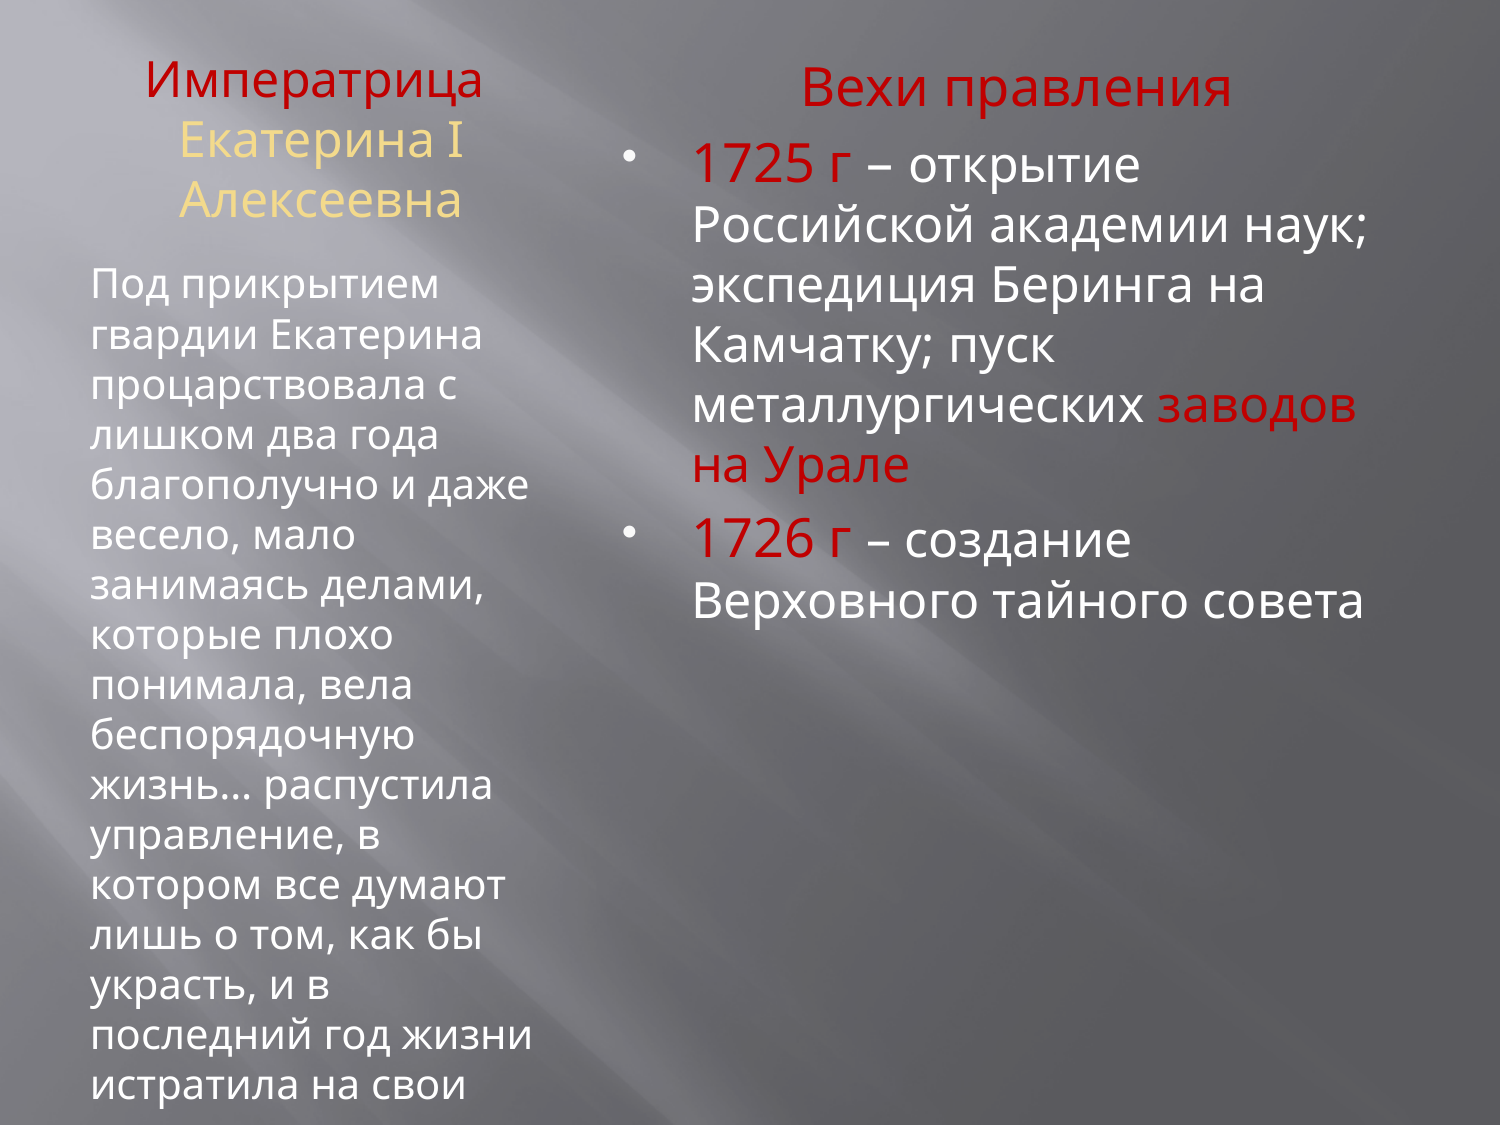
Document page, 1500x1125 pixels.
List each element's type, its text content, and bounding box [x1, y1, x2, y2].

list Вехи правления 1725 г – открытие Российской академии наук; экспедиция Беринга на Камчатку; пуск металлургических заводов на Урале 1726 г – создание Верховного тайного совета [586, 44, 1425, 1005]
list Под прикрытием гвардии Екатерина процарствовала с лишком два года благополучно и даже весело, мало занимаясь делами, которые плохо понимала, вела беспорядочную жизнь… распустила управление, в котором все думают лишь о том, как бы украсть, и в последний год жизни истратила на свои прихоти до шести с половиной миллионов рублей… В.О. Ключеский [75, 249, 569, 1005]
title Императрица Екатерина I Алексеевна [75, 44, 569, 236]
